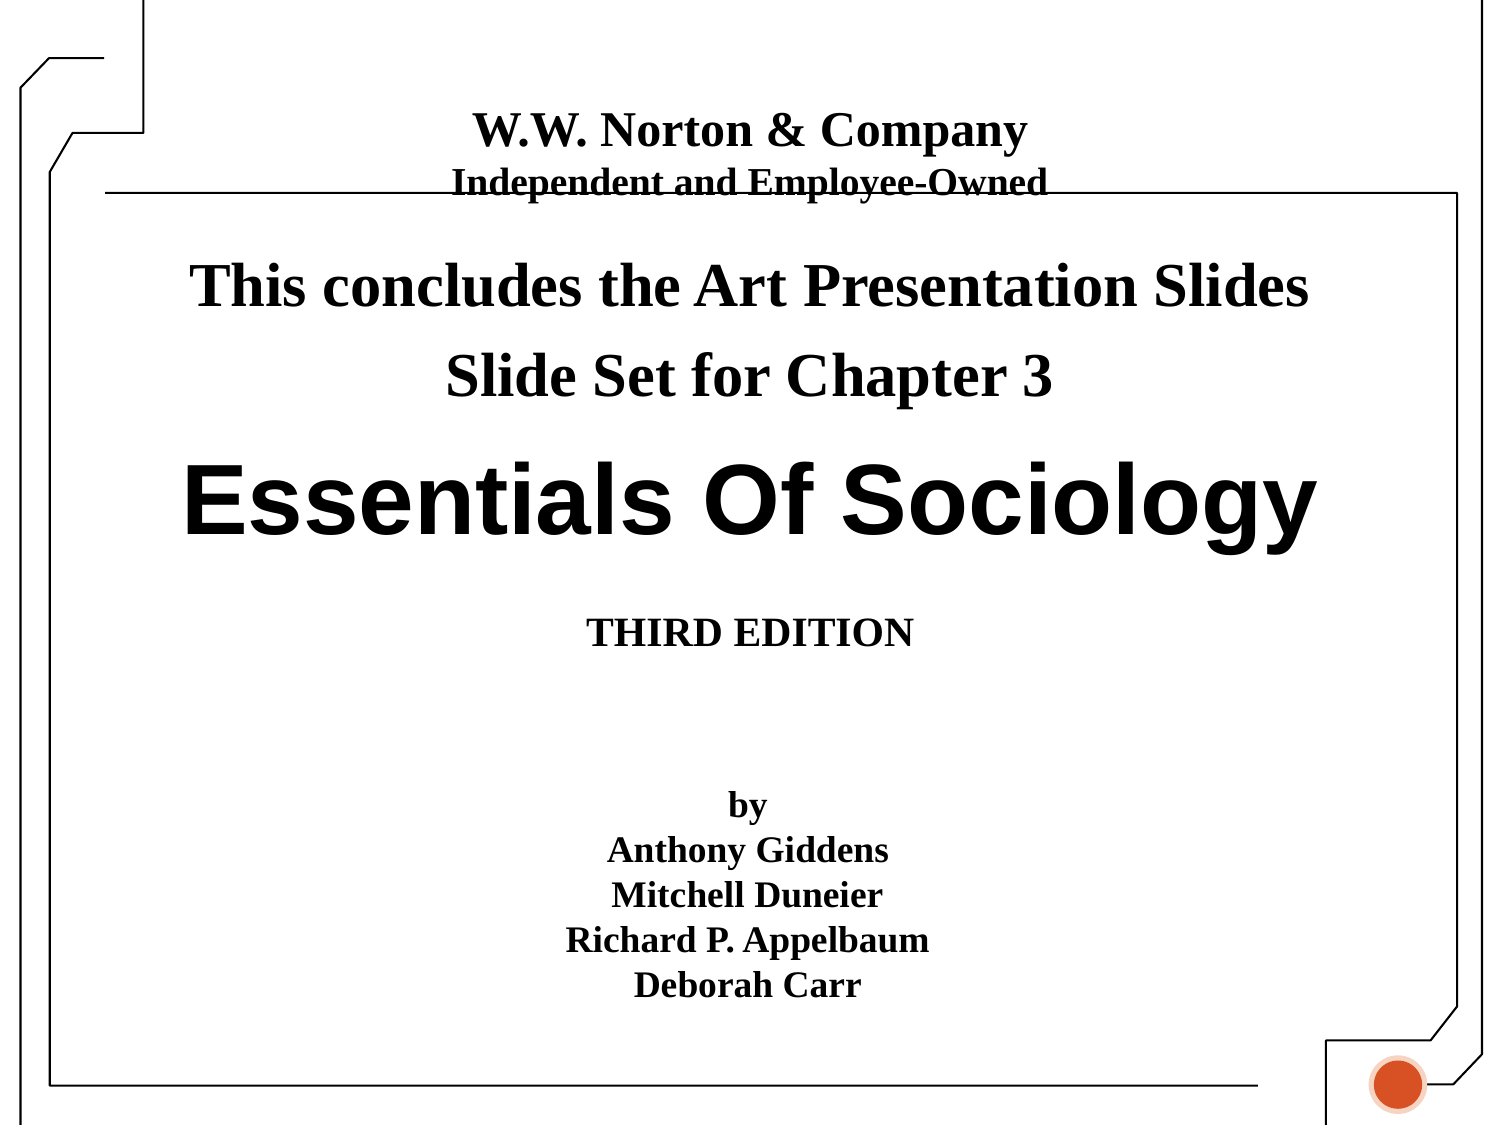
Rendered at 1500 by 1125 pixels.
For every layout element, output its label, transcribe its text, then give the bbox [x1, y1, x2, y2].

text_box by Anthony Giddens Mitchell Duneier Richard P. Appelbaum Deborah Carr [540, 772, 955, 1013]
text_box THIRD EDITION [381, 597, 1120, 663]
text_box This concludes the Art Presentation Slides Slide Set for Chapter 3 [74, 235, 1425, 436]
text_box Essentials Of Sociology [74, 454, 1425, 605]
text_box W.W. Norton & Company Independent and Employee-Owned [74, 56, 1425, 235]
